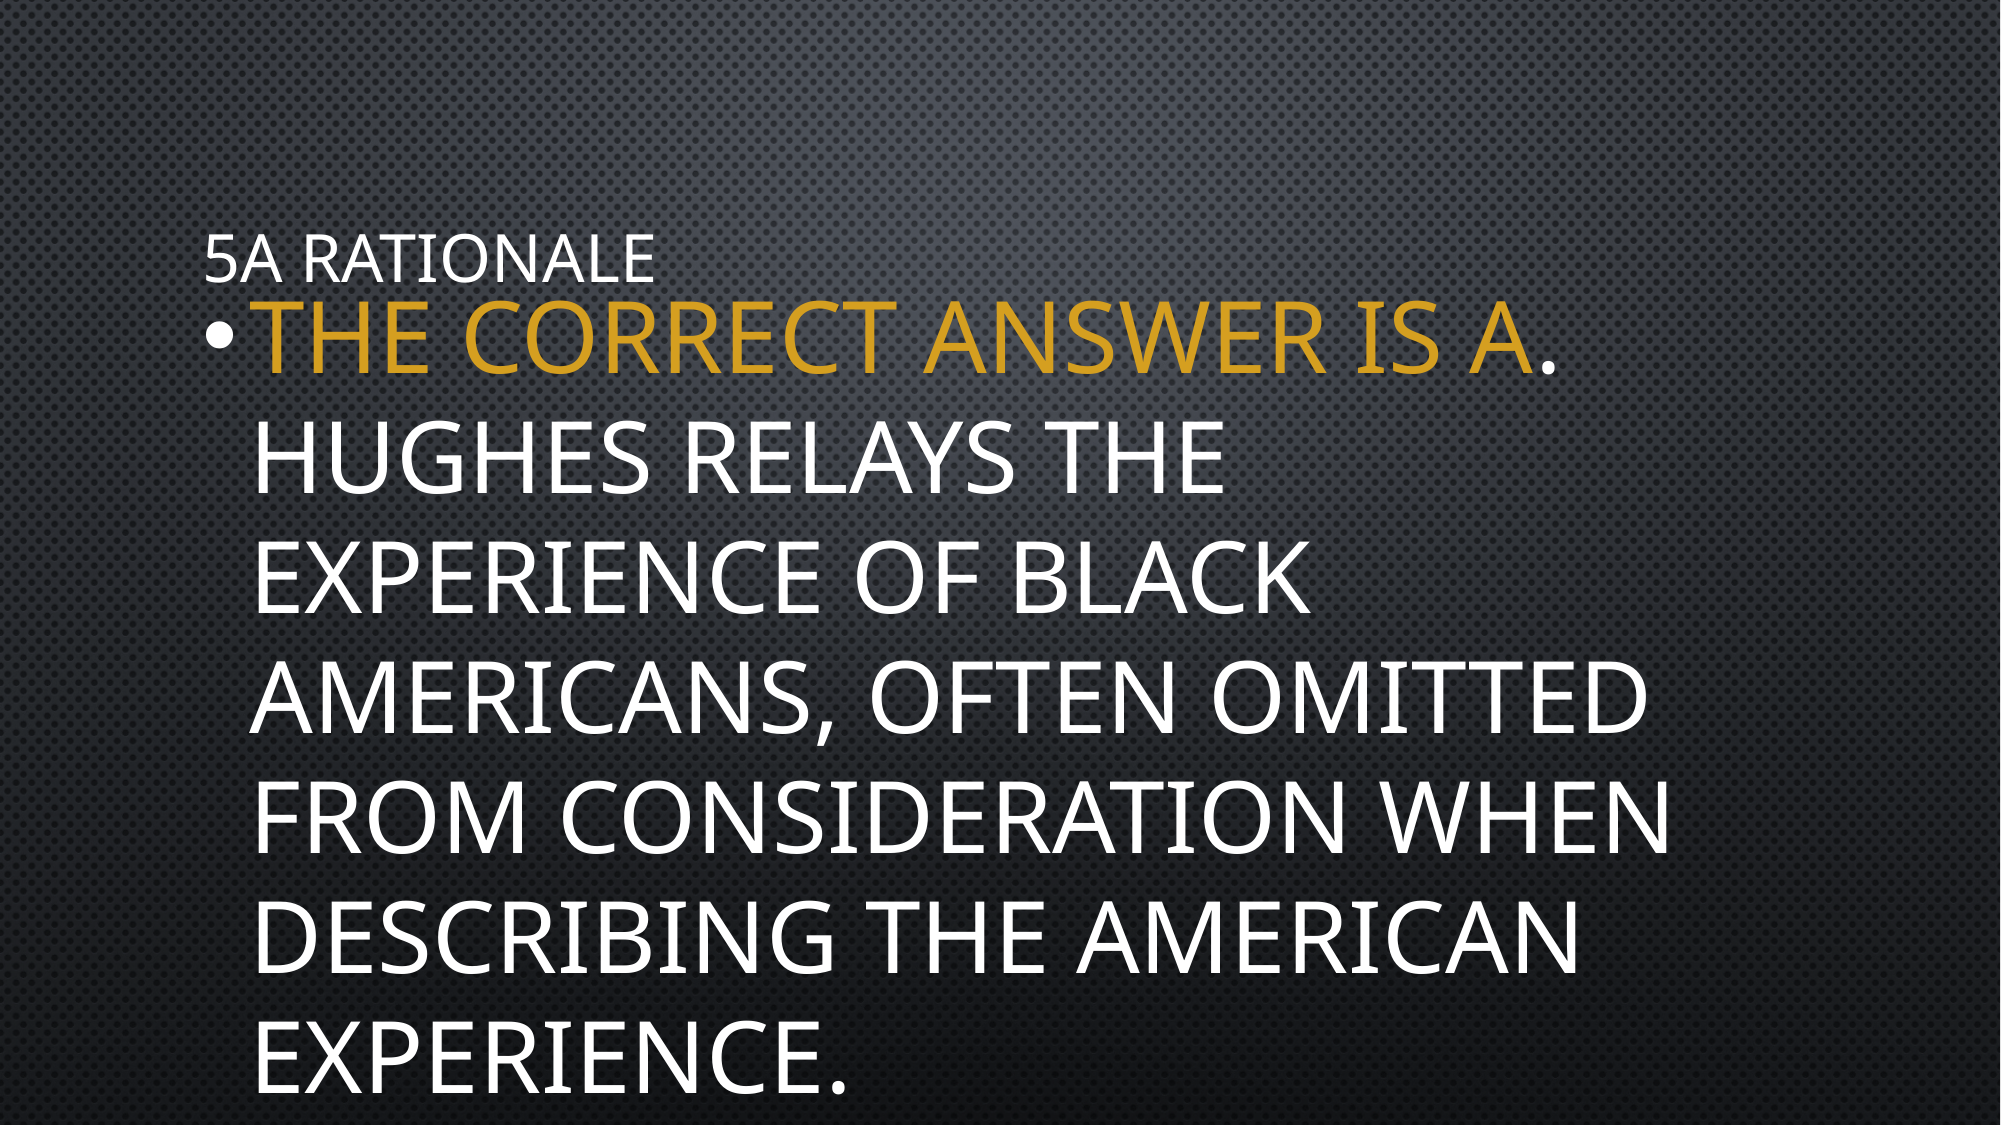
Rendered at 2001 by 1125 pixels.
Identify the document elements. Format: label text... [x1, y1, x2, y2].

title 5a rationale [187, 99, 1813, 413]
list The correct answer is a. Hughes relays the experience of black Americans, often omitted from consideration when describing the American experience. [187, 437, 1813, 950]
